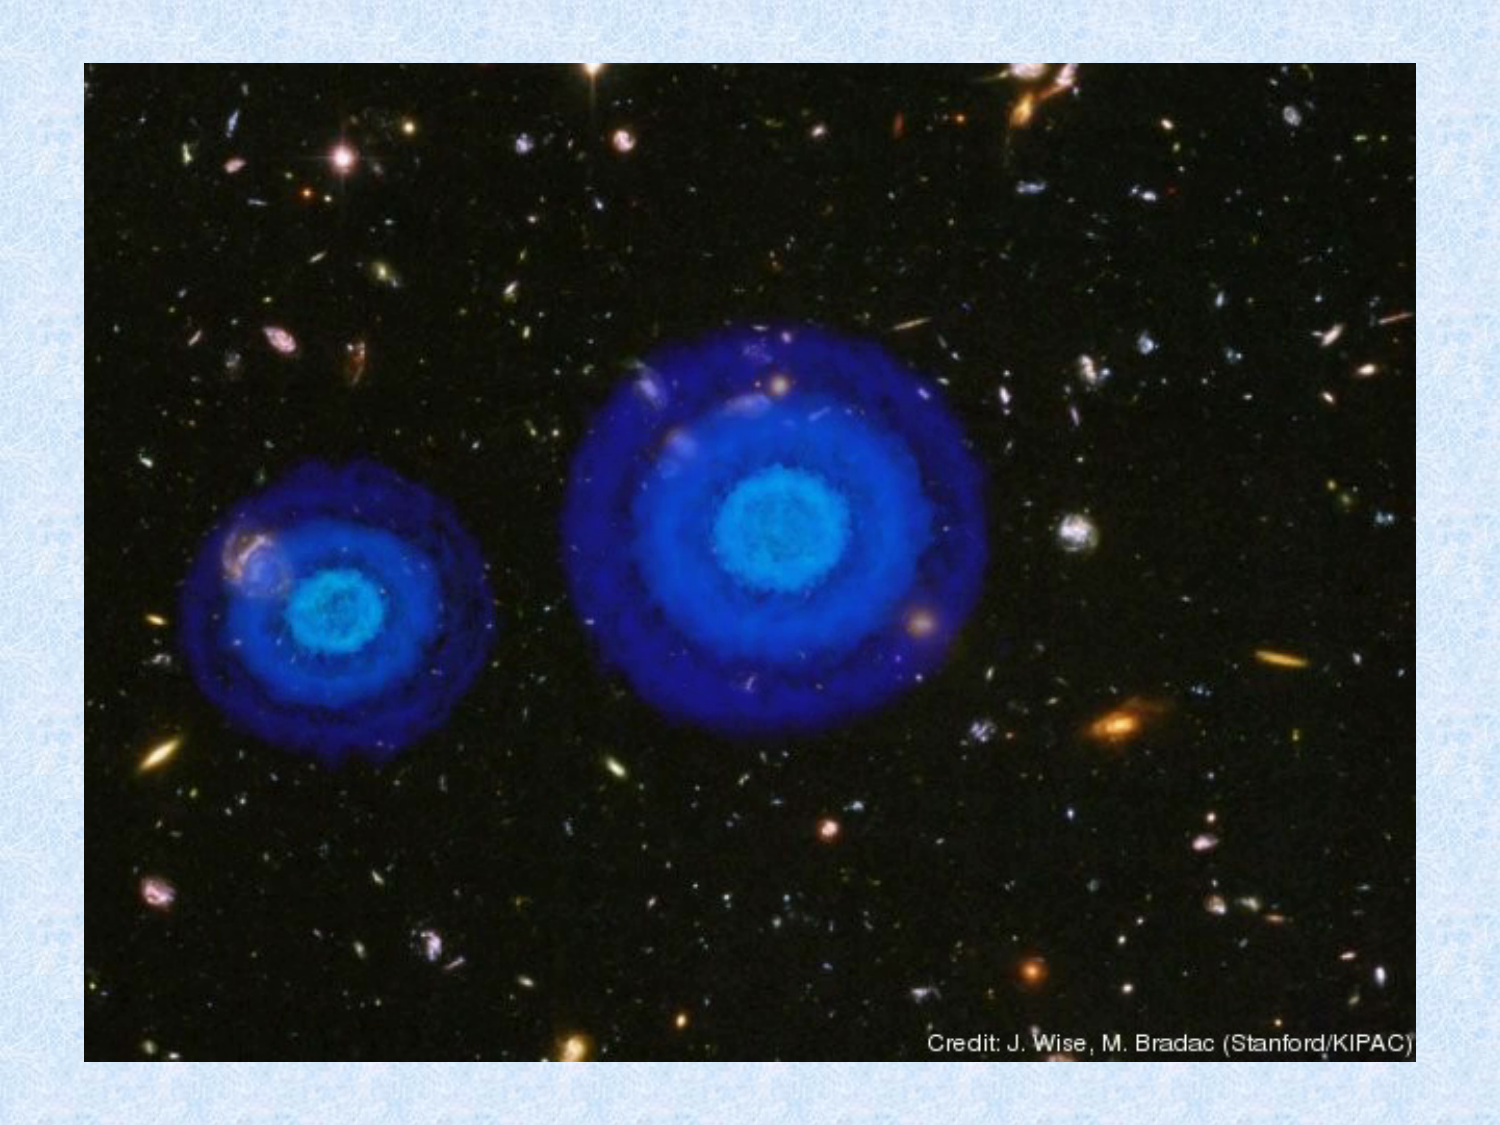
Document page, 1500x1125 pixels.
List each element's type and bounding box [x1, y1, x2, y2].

text_box [83, 62, 1417, 1063]
picture [0, 0, 1500, 1125]
